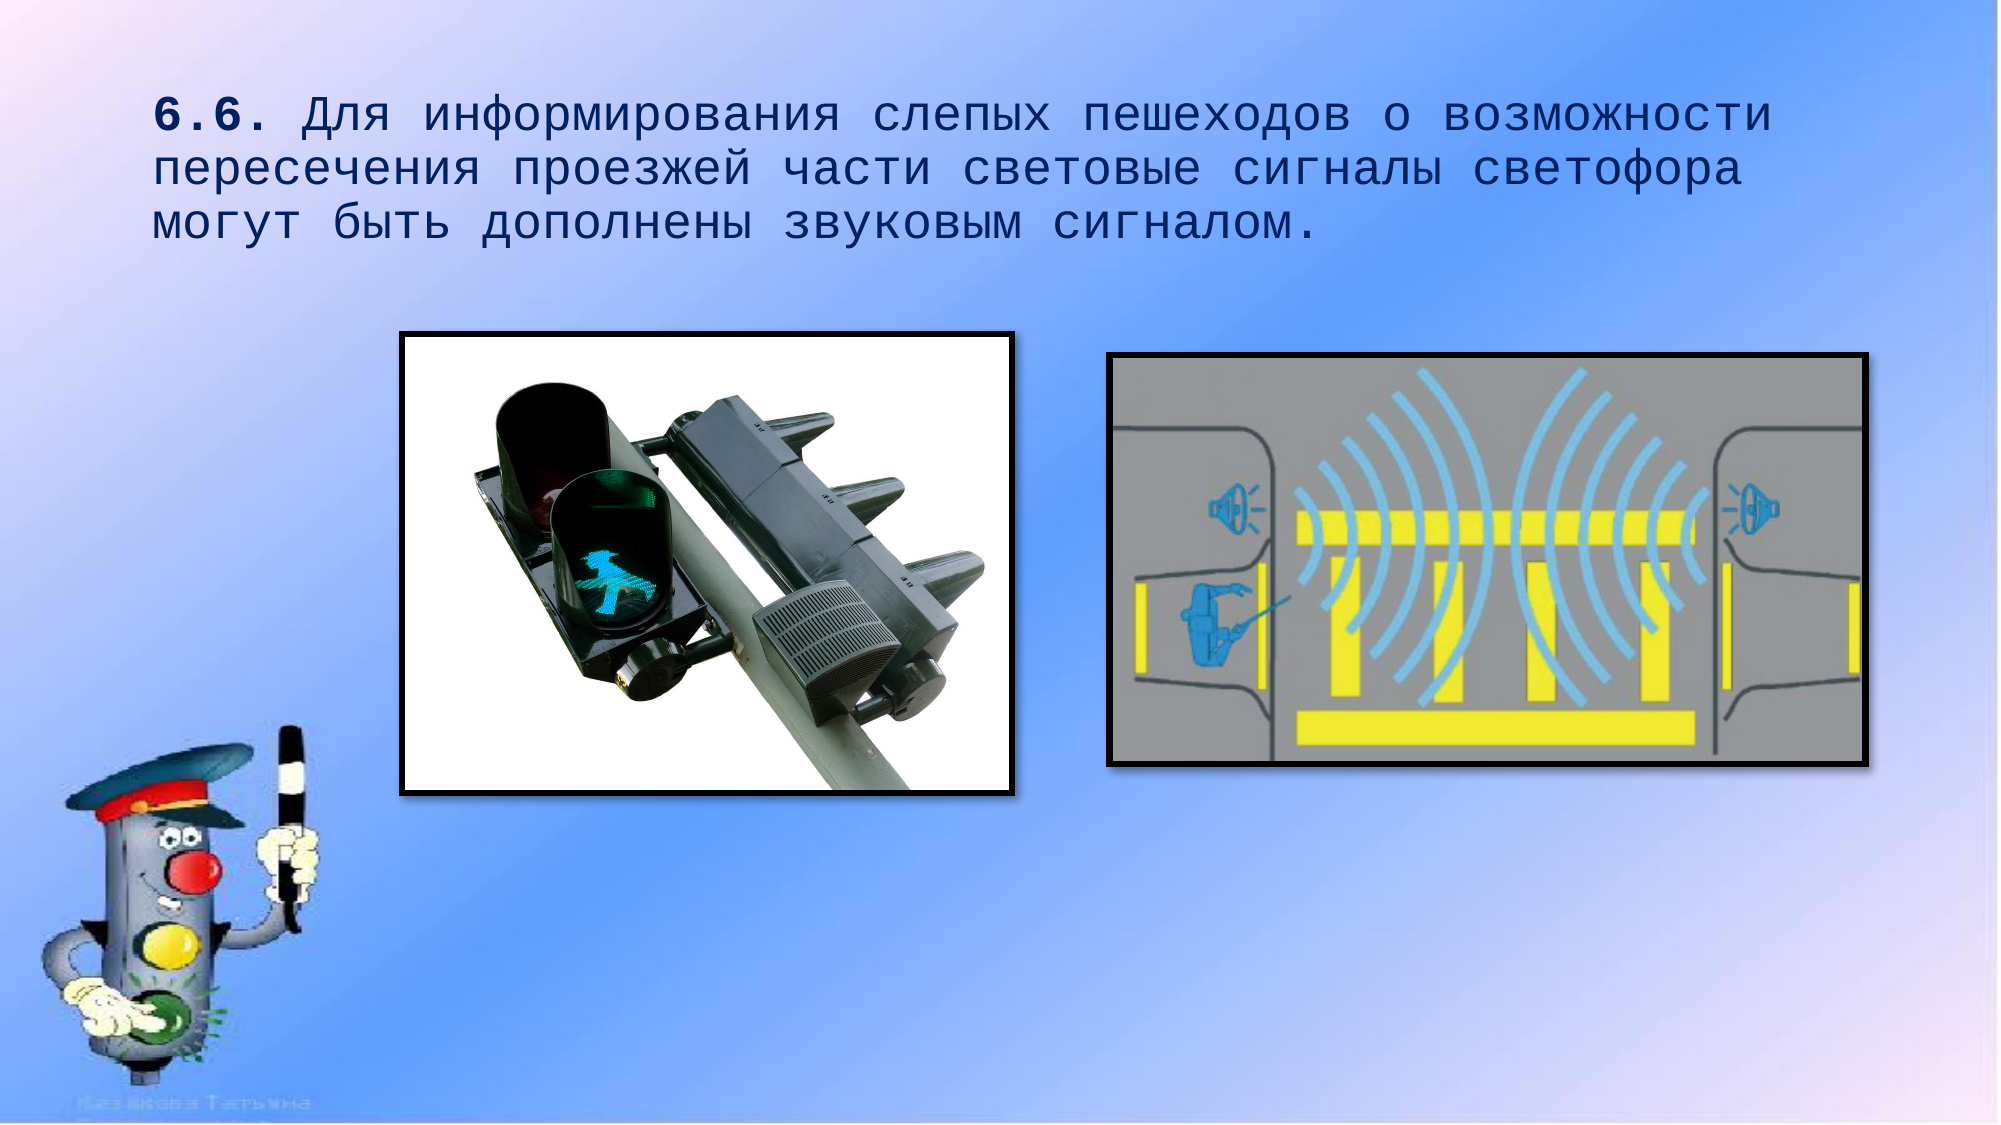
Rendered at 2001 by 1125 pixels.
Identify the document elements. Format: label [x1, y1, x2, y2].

picture [404, 337, 1009, 791]
list [0, 0, 2000, 1125]
picture [1112, 358, 1863, 762]
